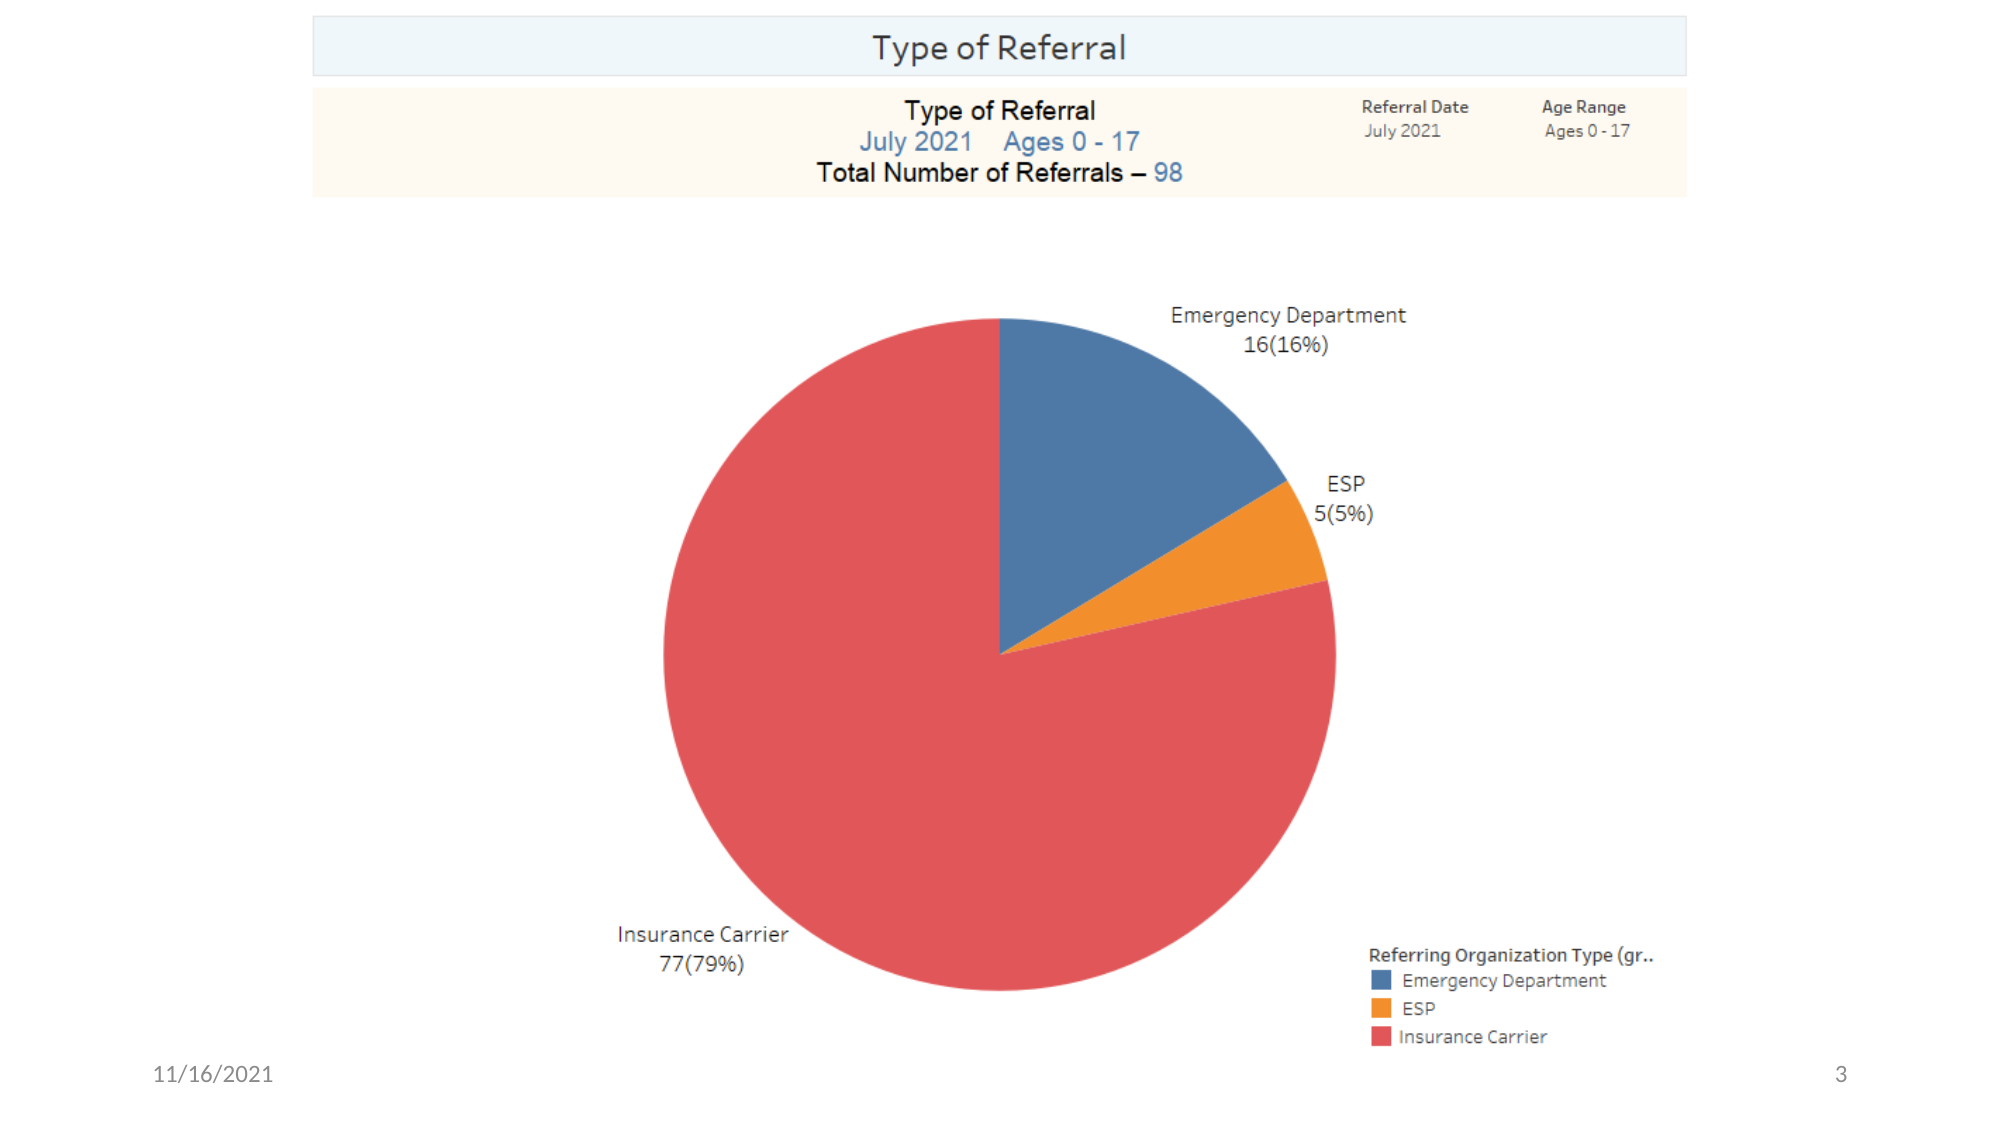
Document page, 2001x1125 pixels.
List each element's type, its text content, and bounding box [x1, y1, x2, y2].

slide_number 3 [1704, 1042, 1863, 1103]
picture [296, 0, 1704, 1125]
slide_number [137, 1042, 296, 1103]
